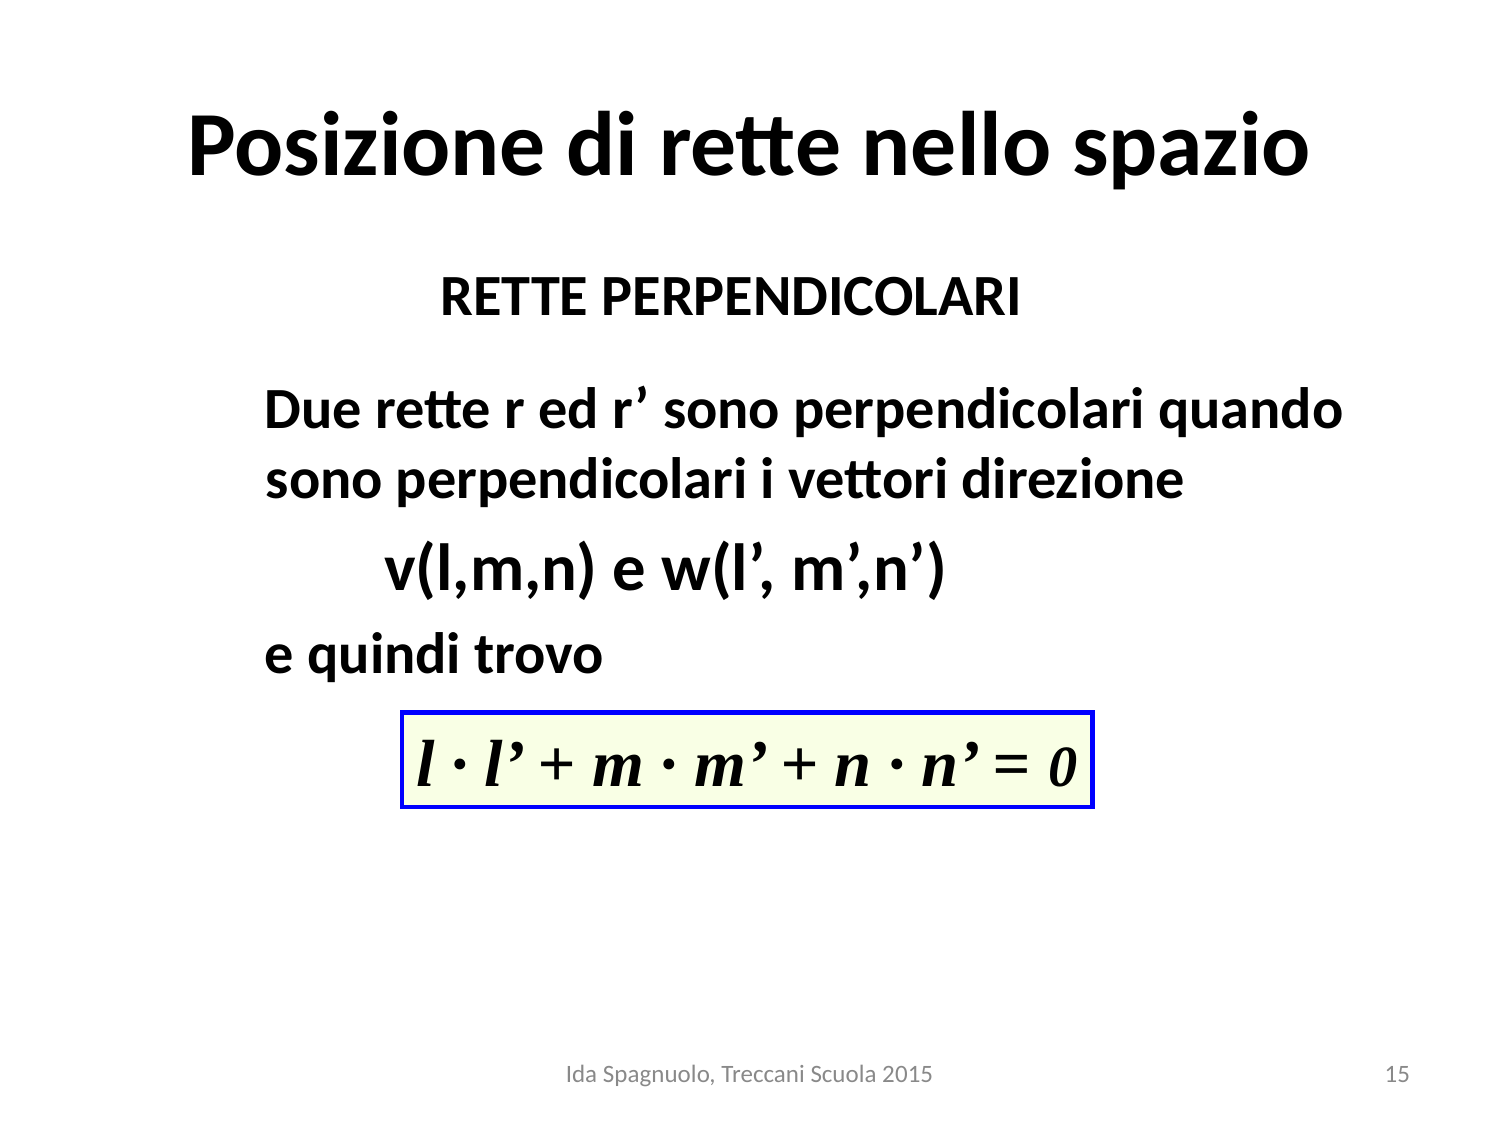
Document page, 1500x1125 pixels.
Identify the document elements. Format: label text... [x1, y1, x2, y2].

title Posizione di rette nello spazio [75, 45, 1425, 233]
footer Ida Spagnuolo, Treccani Scuola 2015 [512, 1042, 988, 1103]
text_box l · l’ + m · m’ + n · n’ = 0 [401, 712, 1093, 808]
list RETTE PERPENDICOLARI [399, 249, 1063, 355]
slide_number 15 [1074, 1042, 1425, 1103]
list Due rette r ed r’ sono perpendicolari quando sono perpendicolari i vettori direzione v(l,m,n) e w(l’, m’,n’) e quindi trovo [249, 362, 1388, 675]
